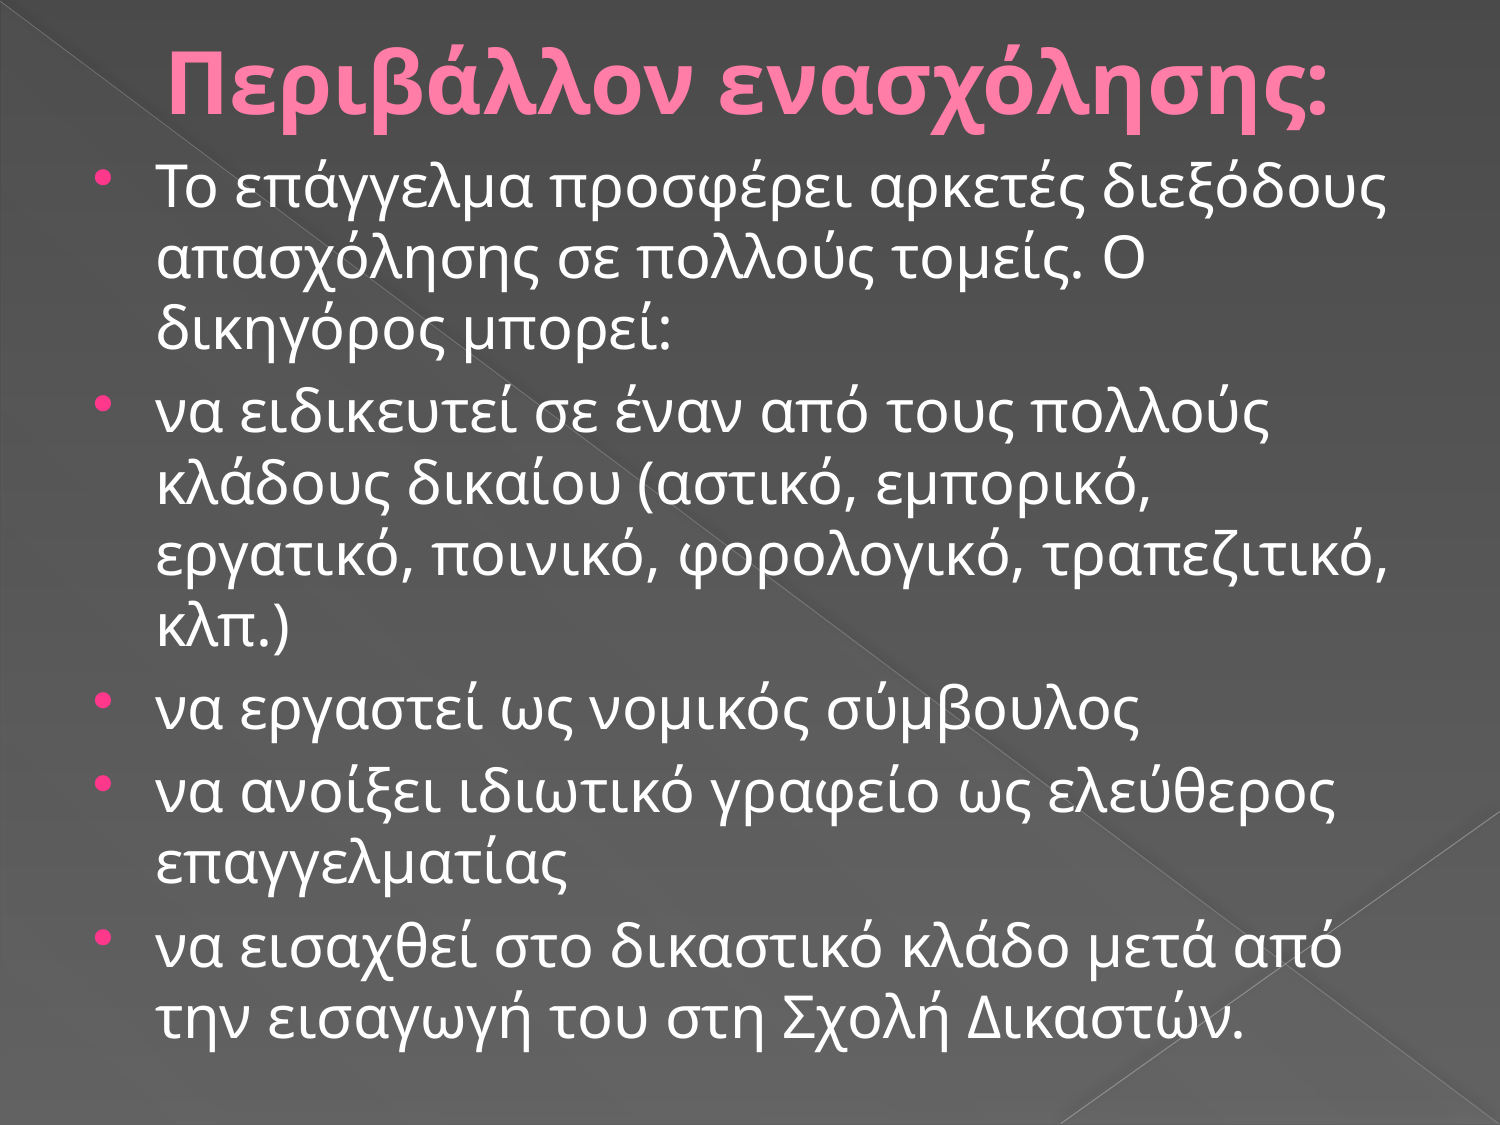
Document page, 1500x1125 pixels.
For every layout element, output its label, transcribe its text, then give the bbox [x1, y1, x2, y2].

list Το επάγγελμα προσφέρει αρκετές διεξόδους απασχόλησης σε πολλούς τομείς. Ο δικηγόρος μπορεί: να ειδικευτεί σε έναν από τους πολλούς κλάδους δικαίου (αστικό, εμπορικό, εργατικό, ποινικό, φορολογικό, τραπεζιτικό, κλπ.) να εργαστεί ως νομικός σύμβουλος να ανοίξει ιδιωτικό γραφείο ως ελεύθερος επαγγελματίας να εισαχθεί στο δικαστικό κλάδο μετά από την εισαγωγή του στη Σχολή Δικαστών. [70, 140, 1442, 1067]
title Περιβάλλον ενασχόλησης: [70, 0, 1421, 140]
